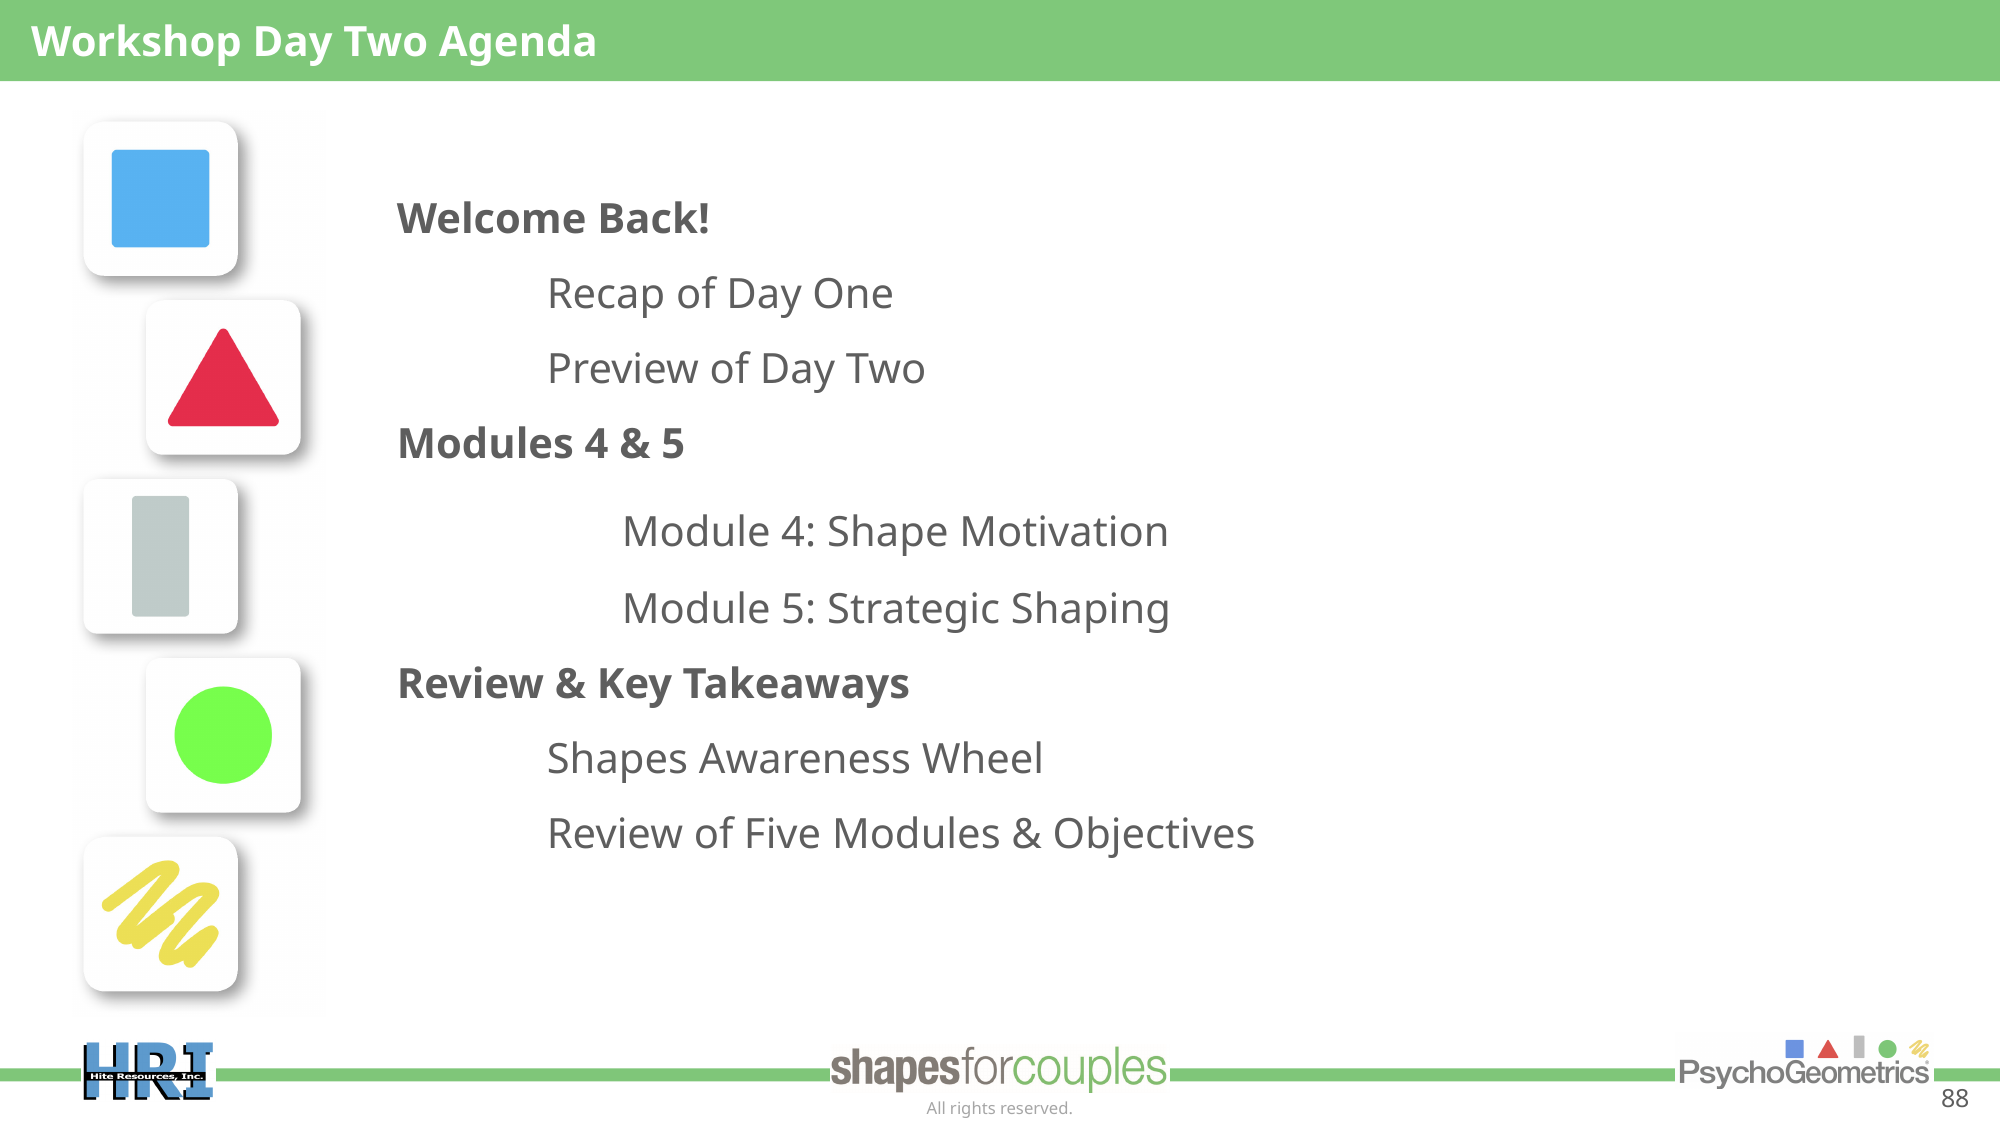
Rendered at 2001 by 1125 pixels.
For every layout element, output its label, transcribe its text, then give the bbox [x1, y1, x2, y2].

text_box Workshop Day Two Agenda [16, 7, 2000, 72]
picture [81, 1039, 216, 1102]
text_box [0, 0, 2000, 82]
picture [72, 110, 326, 1017]
text_box Welcome Back! Recap of Day One Preview of Day Two Modules 4 & 5 Module 4: Shape Motivation Module 5: Strategic Shaping Review & Key Takeaways Shapes Awareness Wheel Review of Five Modules & Objectives [382, 159, 2000, 1125]
